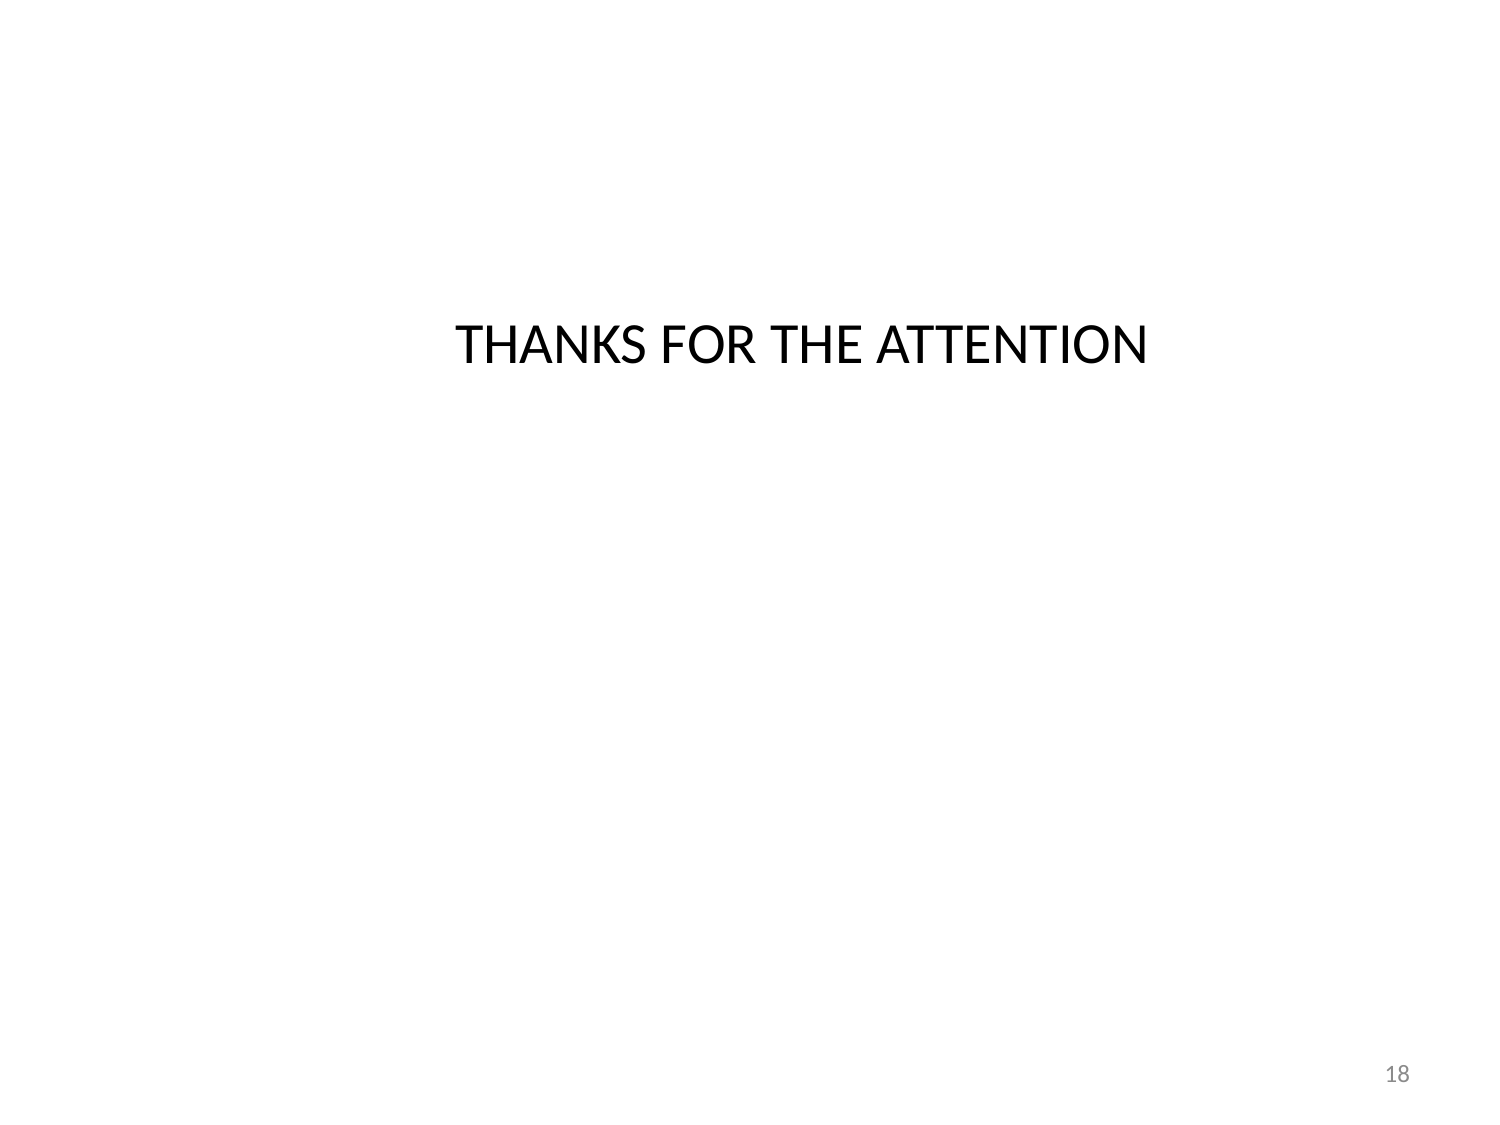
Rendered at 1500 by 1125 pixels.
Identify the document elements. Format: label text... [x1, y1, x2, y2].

text_box THANKS FOR THE ATTENTION [440, 298, 1165, 383]
slide_number 18 [1074, 1042, 1425, 1103]
